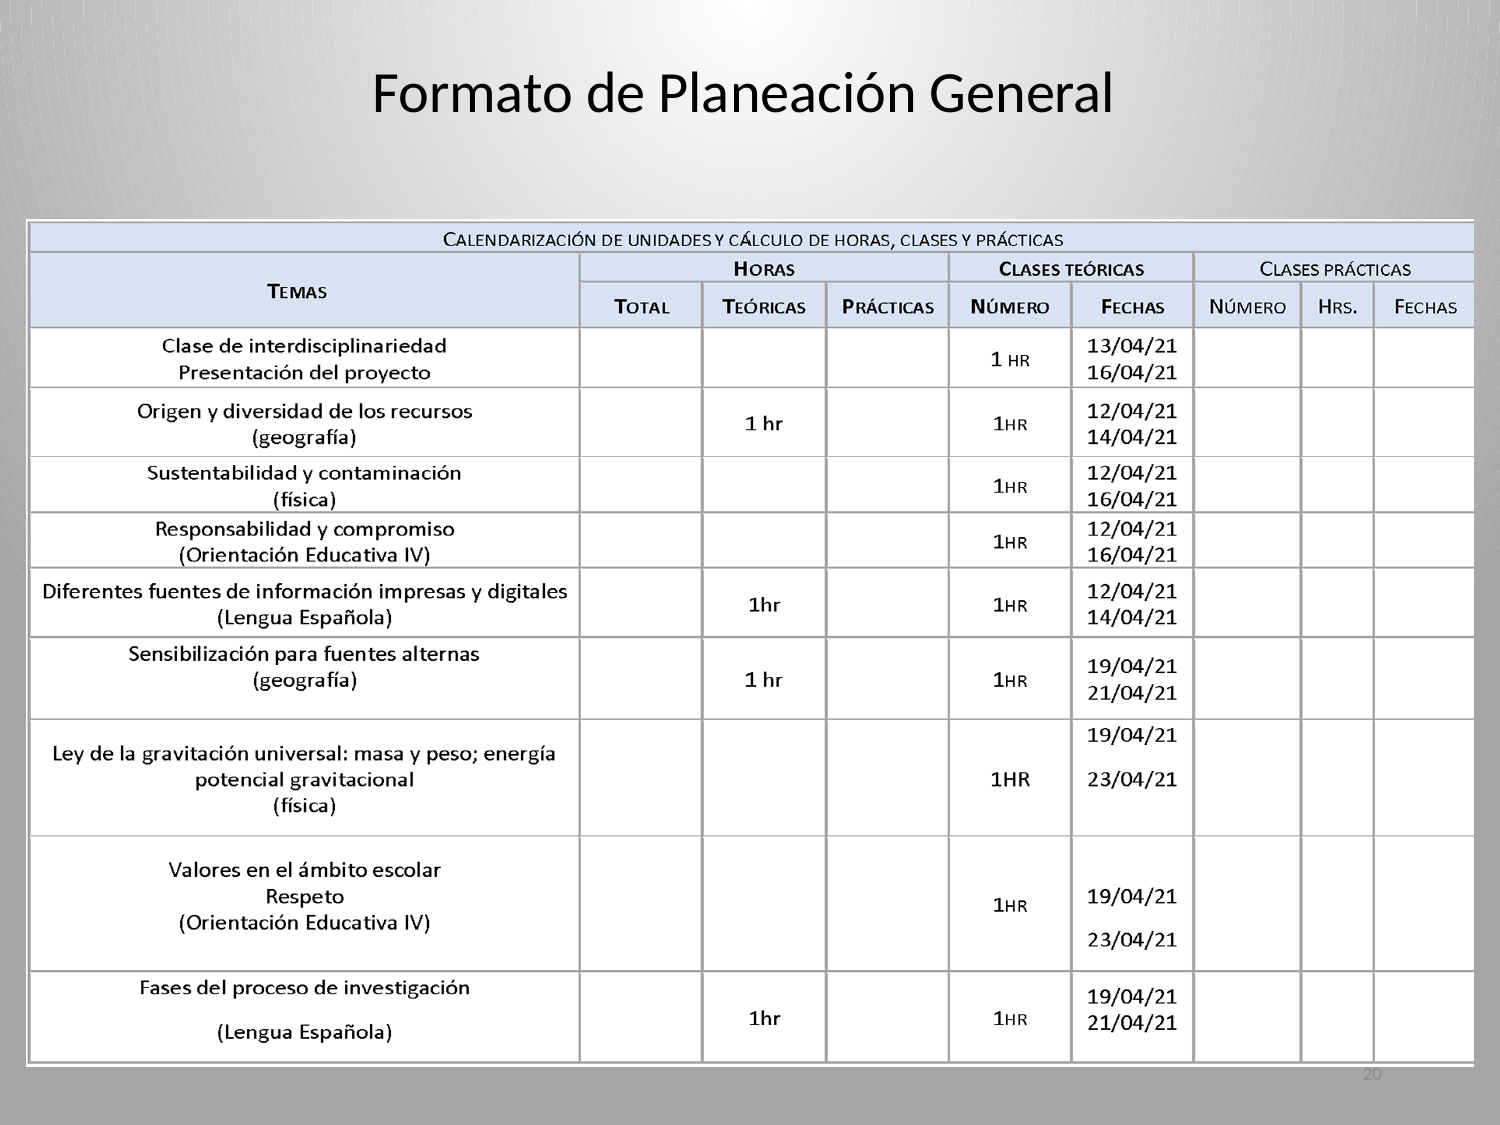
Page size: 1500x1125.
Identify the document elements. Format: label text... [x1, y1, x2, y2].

picture [26, 219, 1474, 1067]
slide_number 20 [1059, 1067, 1397, 1103]
subtitle Formato de Planeación General [41, 54, 1447, 219]
